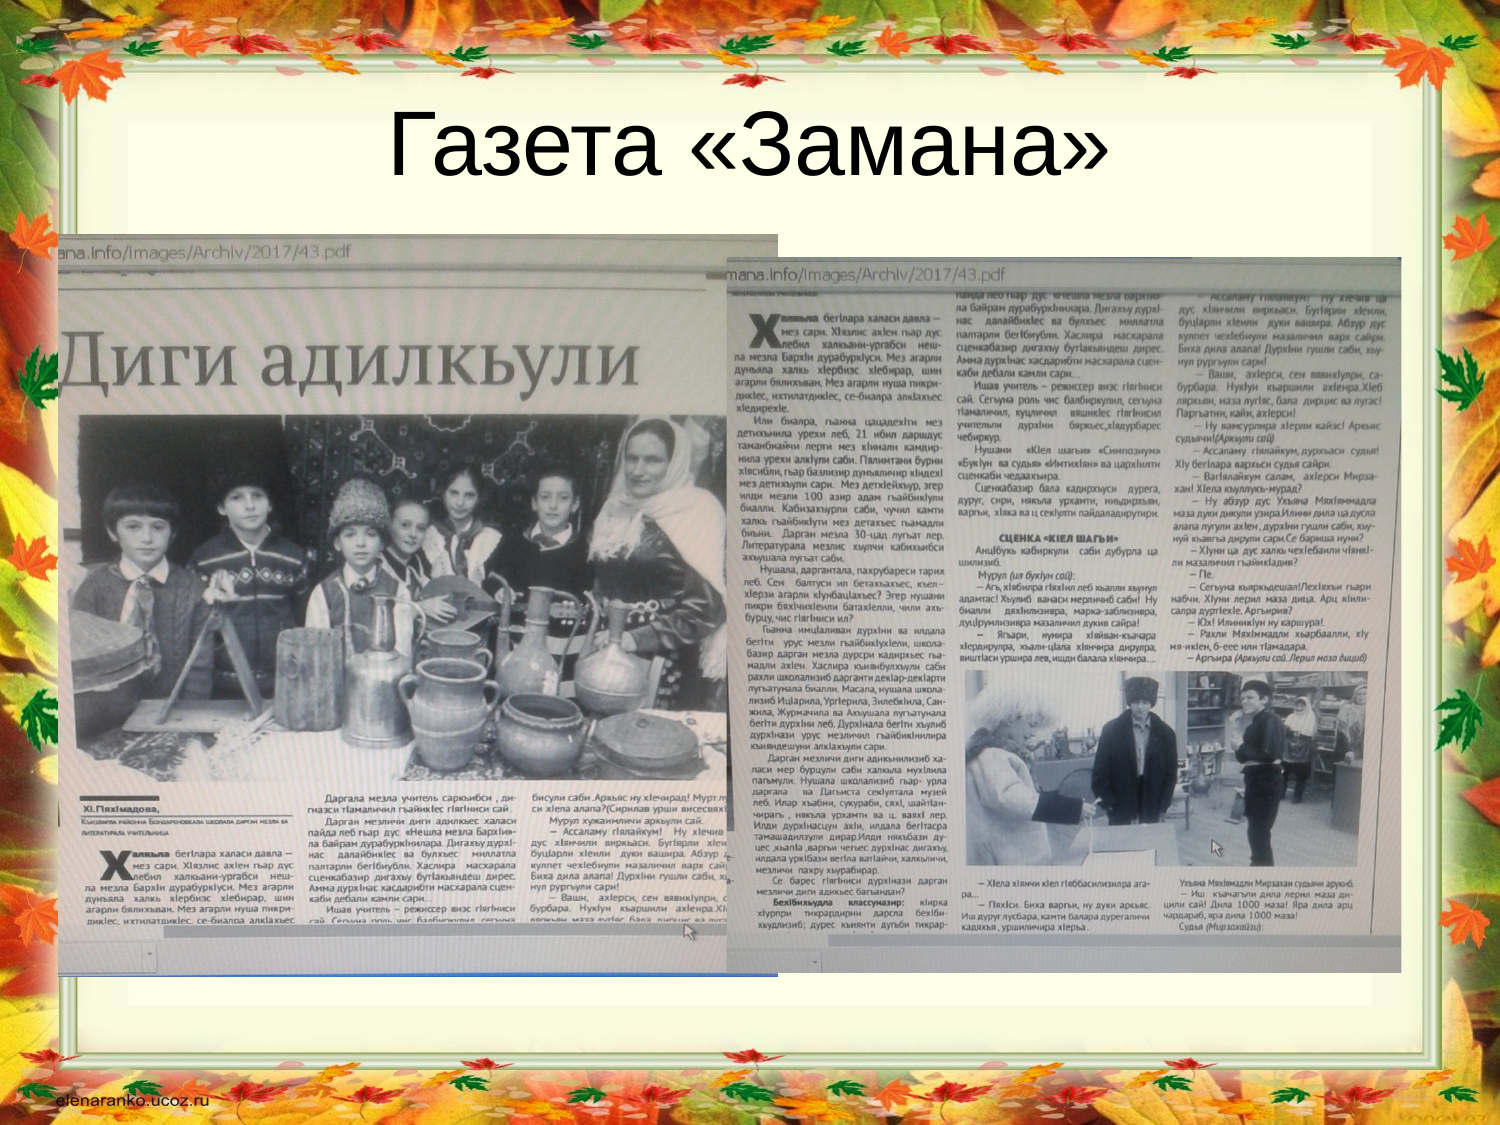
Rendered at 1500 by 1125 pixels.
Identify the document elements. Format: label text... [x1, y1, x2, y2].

title Газета «Замана» [75, 45, 1425, 233]
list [58, 234, 779, 977]
picture [0, 0, 1500, 1125]
